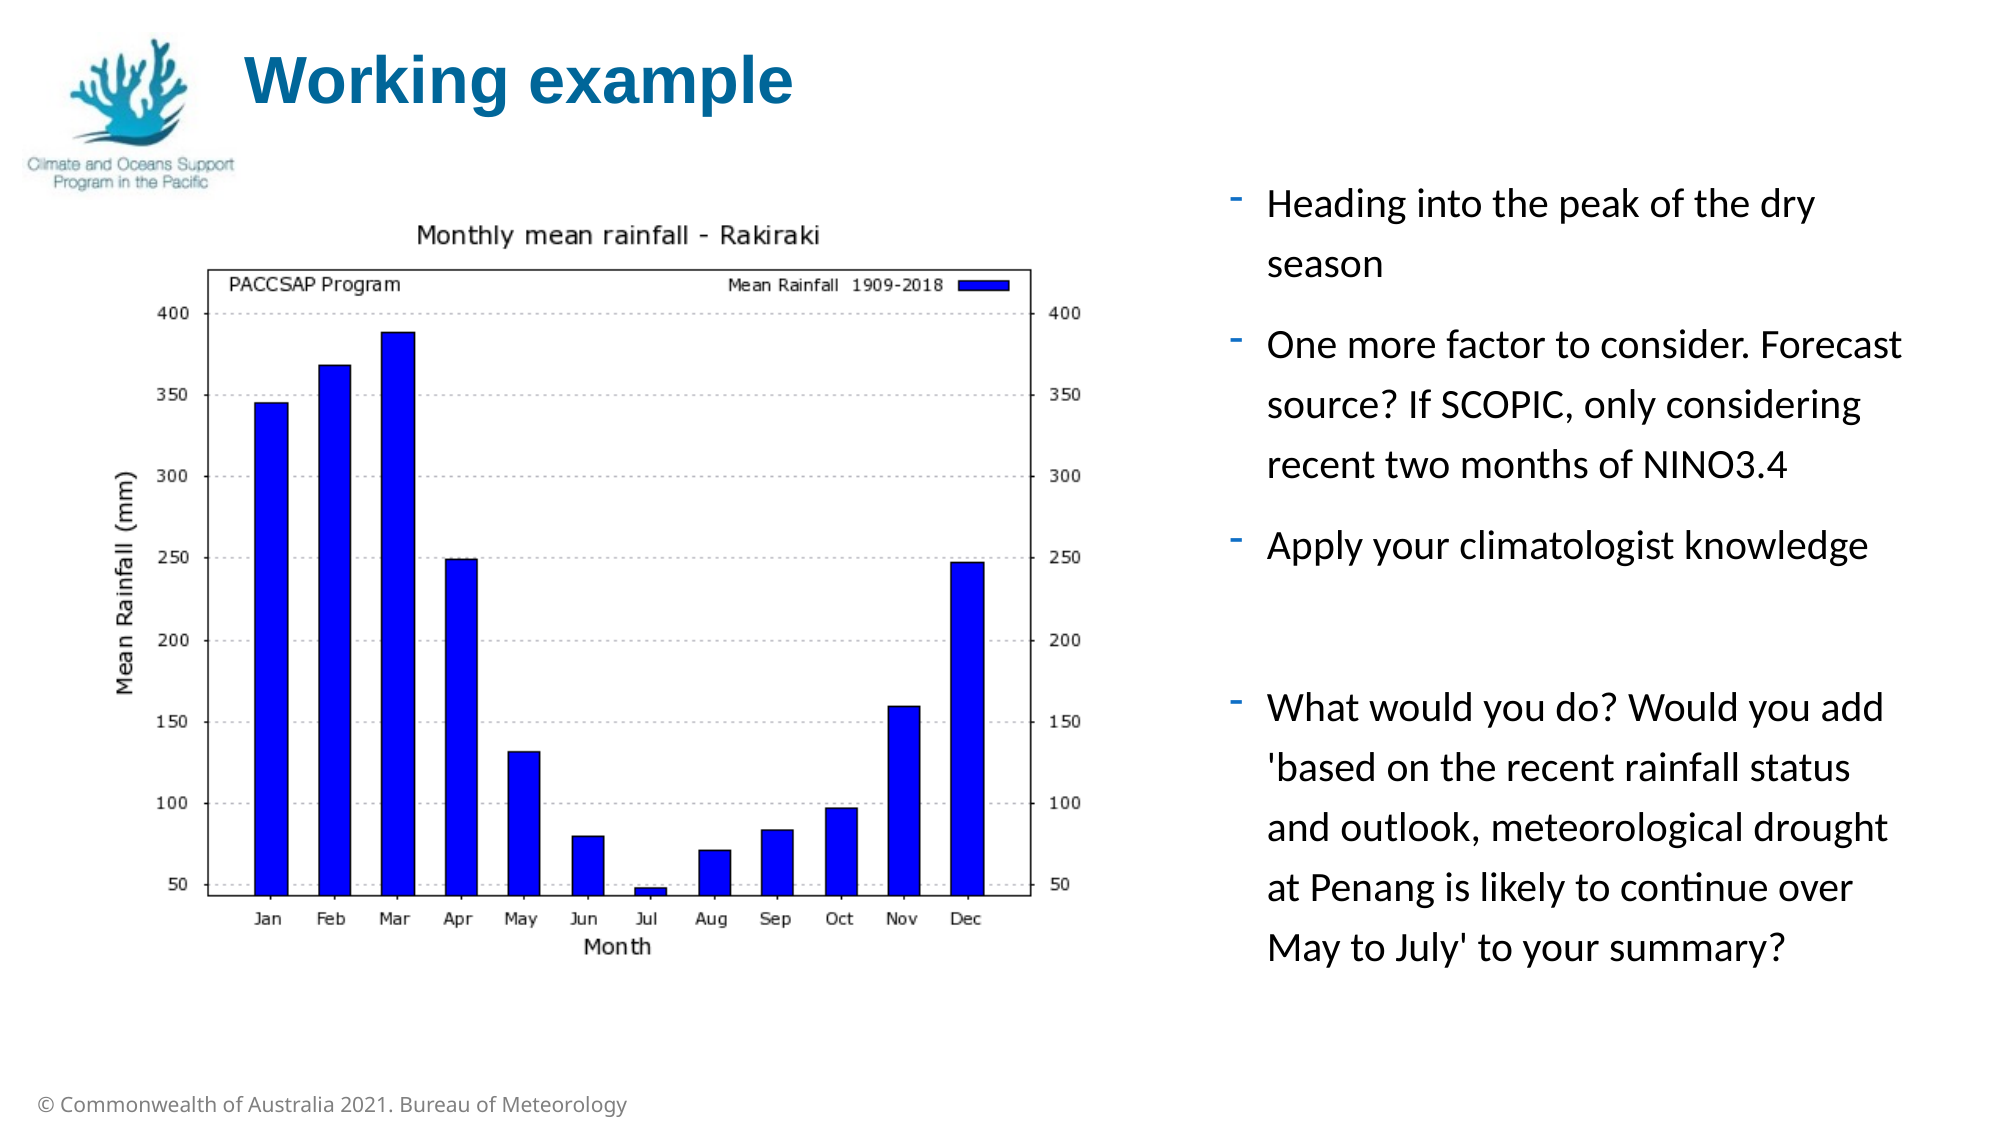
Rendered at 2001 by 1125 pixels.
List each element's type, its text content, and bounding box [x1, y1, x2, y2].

picture [22, 32, 241, 200]
picture [109, 210, 1110, 962]
title Working example [229, 38, 1941, 211]
list Heading into the peak of the dry season One more factor to consider. Forecast source? If SCOPIC, only considering recent two months of NINO3.4 Apply your climatologist knowledge What would you do? Would you add 'based on the recent rainfall status and outlook, meteorological drought at Penang is likely to continue over May to July' to your summary? [1214, 158, 1919, 1014]
